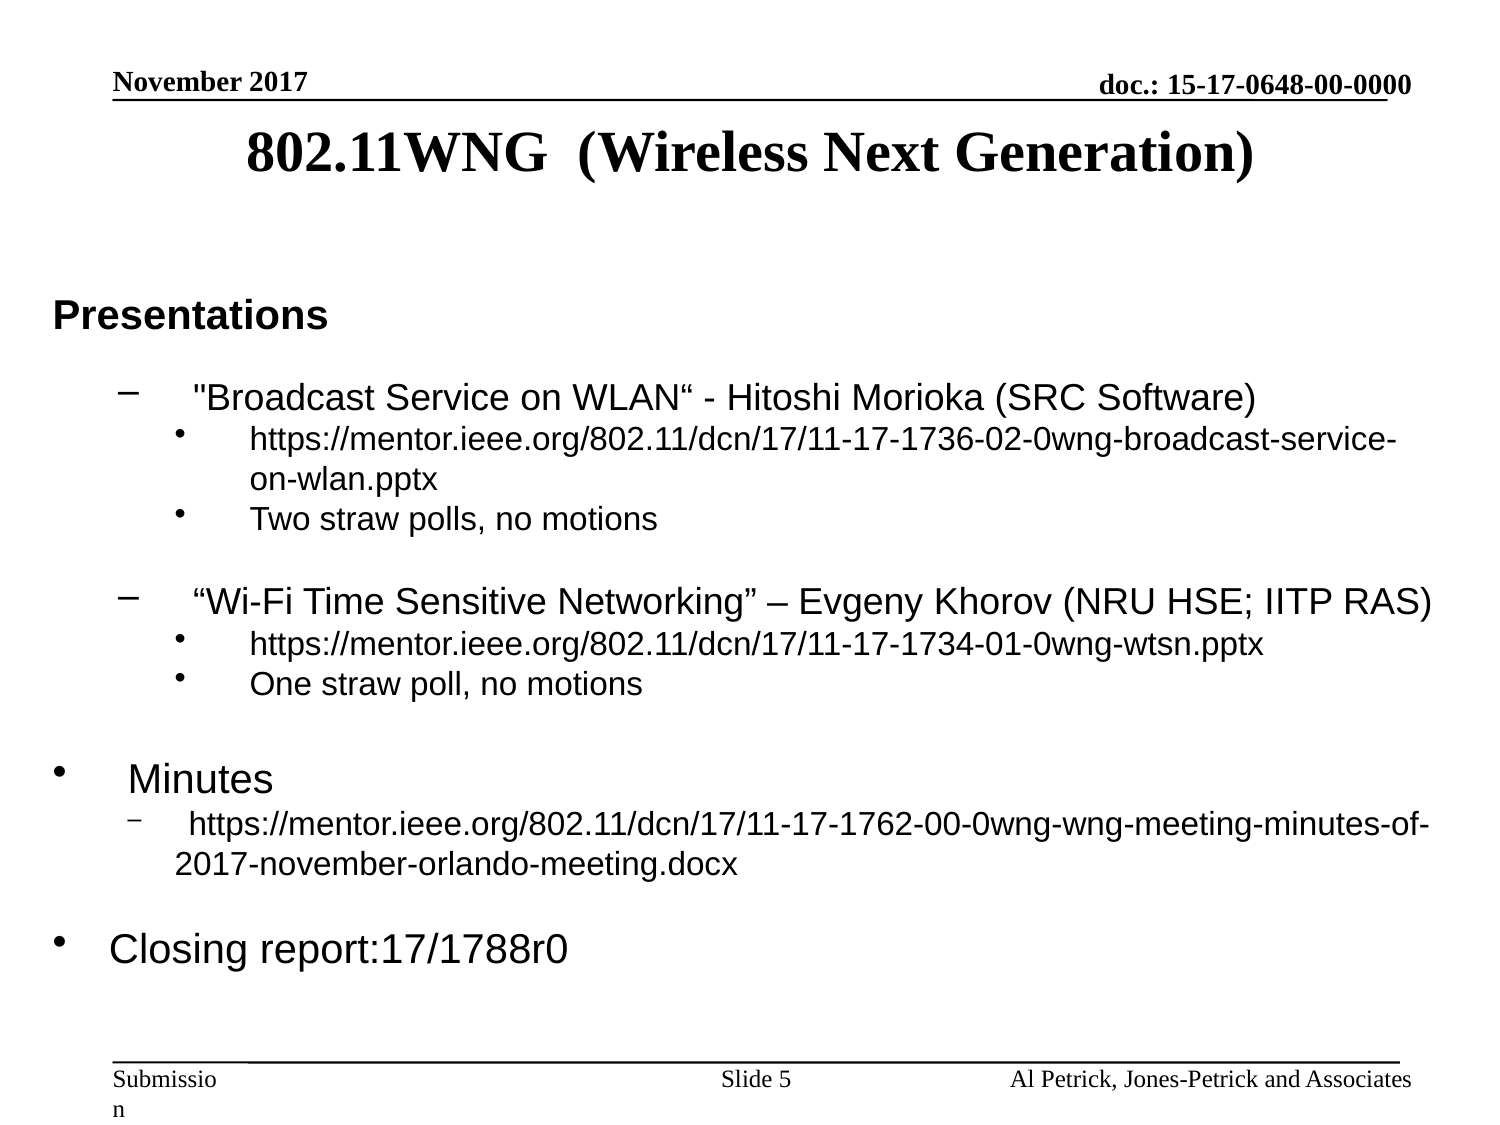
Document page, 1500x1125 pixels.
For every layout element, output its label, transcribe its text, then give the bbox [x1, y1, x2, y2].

list Presentations "Broadcast Service on WLAN“ - Hitoshi Morioka (SRC Software) https://mentor.ieee.org/802.11/dcn/17/11-17-1736-02-0wng-broadcast-service-on-wlan.pptx Two straw polls, no motions “Wi-Fi Time Sensitive Networking” – Evgeny Khorov (NRU HSE; IITP RAS) https://mentor.ieee.org/802.11/dcn/17/11-17-1734-01-0wng-wtsn.pptx One straw poll, no motions Minutes https://mentor.ieee.org/802.11/dcn/17/11-17-1762-00-0wng-wng-meeting-minutes-of-2017-november-orlando-meeting.docx Closing report:17/1788r0 [37, 224, 1450, 725]
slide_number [112, 62, 375, 98]
slide_number Slide 5 [712, 1062, 800, 1093]
footer Al Petrick, Jones-Petrick and Associates [900, 1062, 1413, 1093]
title 802.11WNG (Wireless Next Generation) [113, 85, 1389, 211]
